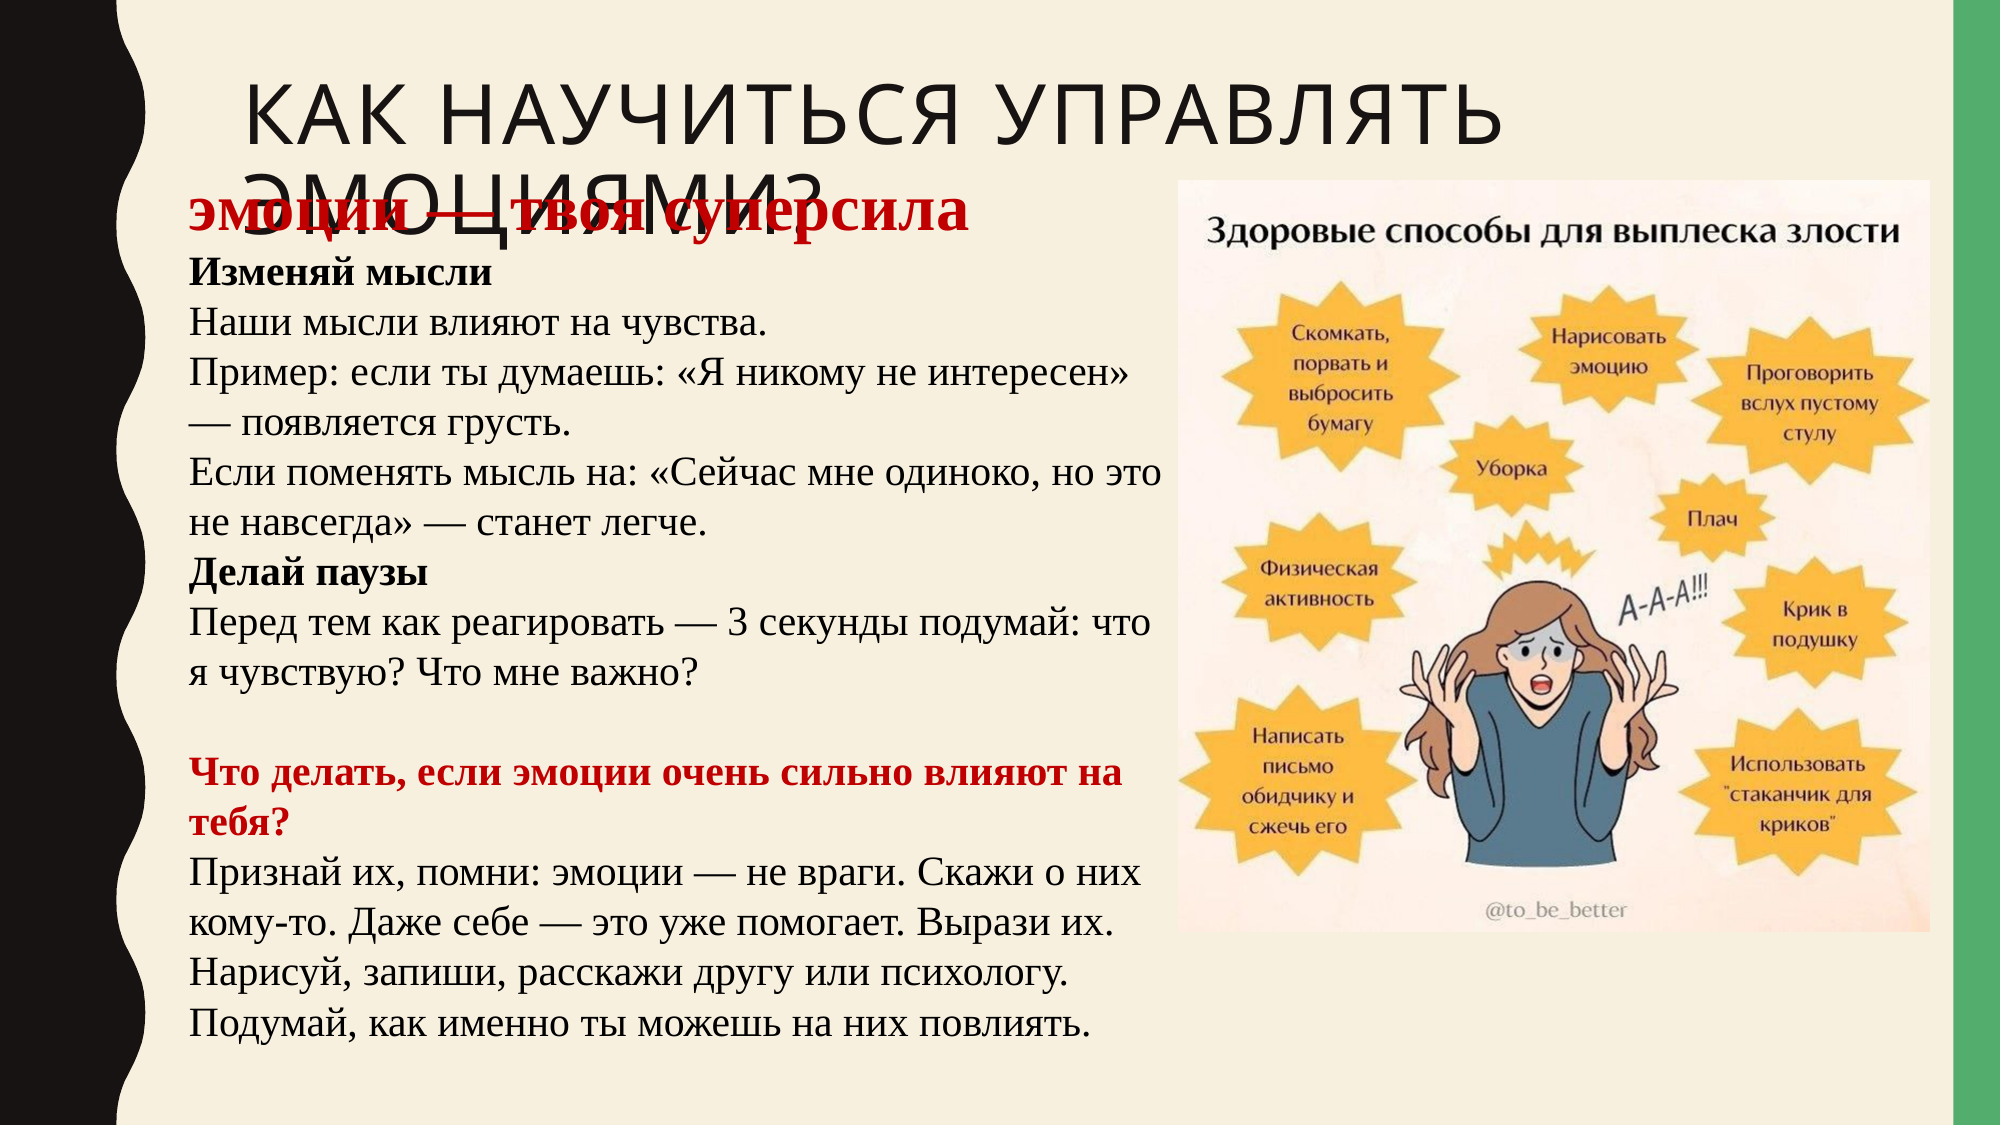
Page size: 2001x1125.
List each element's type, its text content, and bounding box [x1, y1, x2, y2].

picture [1178, 180, 1930, 932]
text_box эмоции — твоя суперсила Изменяй мысли Наши мысли влияют на чувства. Пример: если ты думаешь: «Я никому не интересен» — появляется грусть. Если поменять мысль на: «Сейчас мне одиноко, но это не навсегда» — станет легче. Делай паузы Перед тем как реагировать — 3 секунды подумай: что я чувствую? Что мне важно? Что делать, если эмоции очень сильно влияют на тебя? Признай их, помни: эмоции — не враги. Скажи о них кому-то. Даже себе — это уже помогает. Вырази их. Нарисуй, запиши, расскажи другу или психологу. Подумай, как именно ты можешь на них повлиять. [174, 156, 1179, 1125]
title Как научиться управлять эмоциями? [227, 64, 1897, 180]
